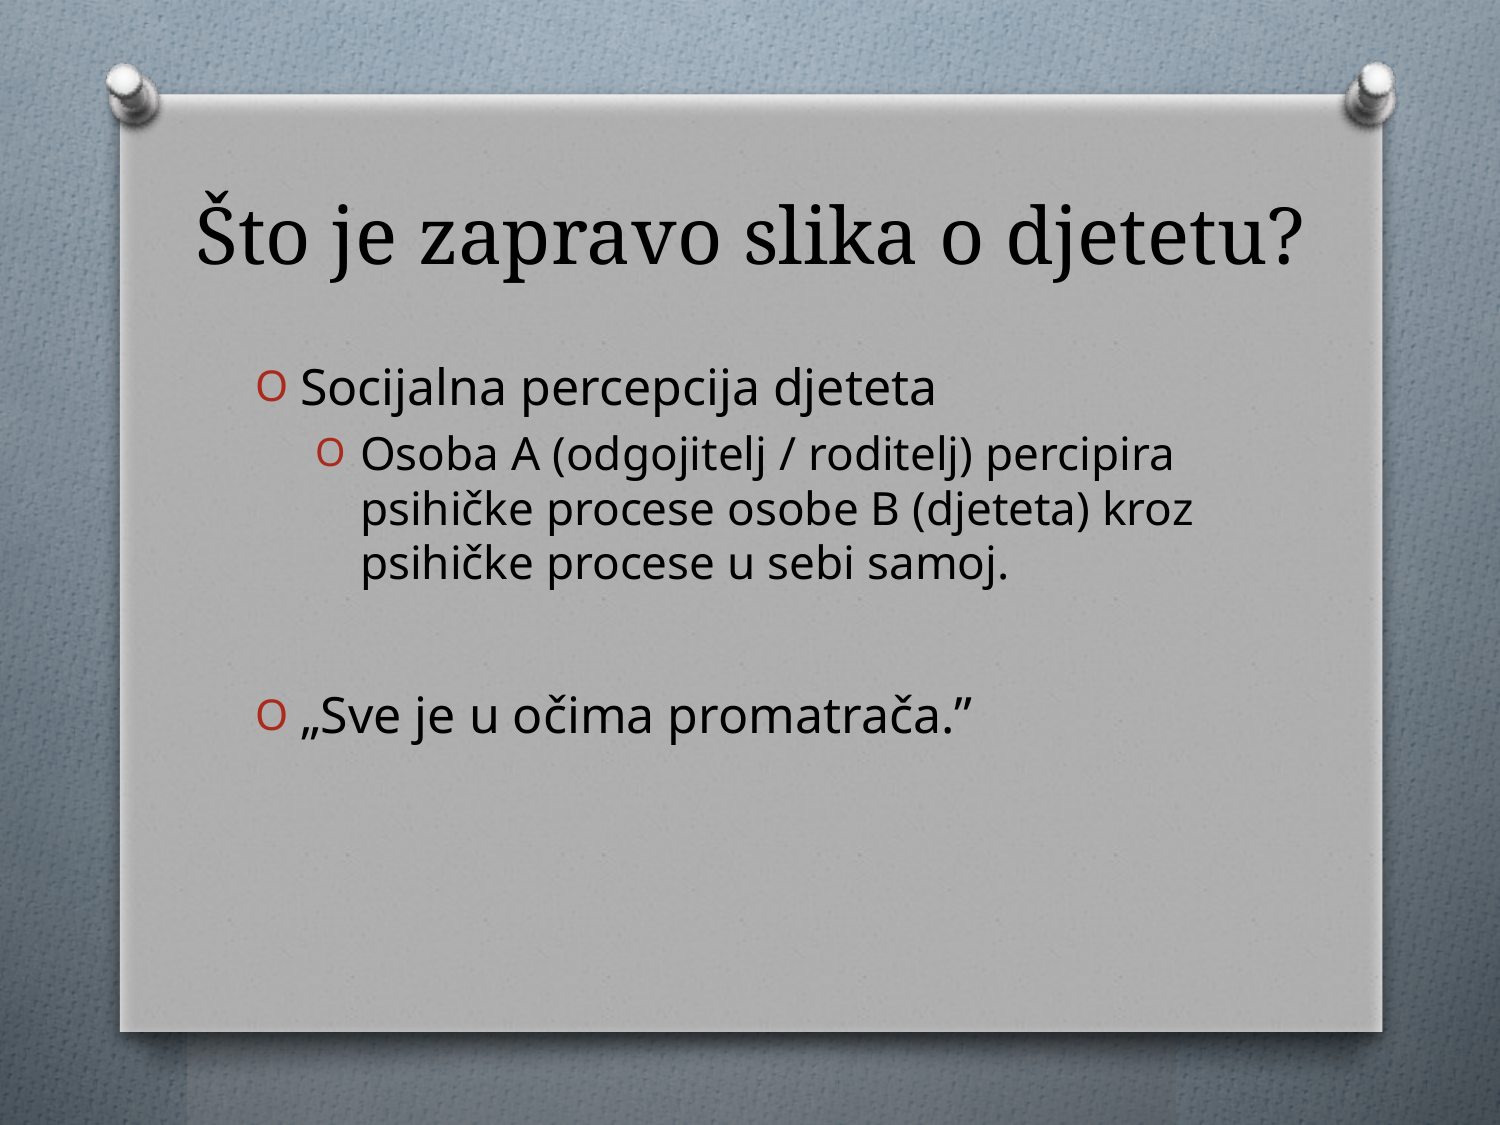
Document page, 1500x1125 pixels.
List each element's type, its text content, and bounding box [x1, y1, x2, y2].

picture [1317, 36, 1439, 156]
list Socijalna percepcija djeteta Osoba A (odgojitelj / roditelj) percipira psihičke procese osobe B (djeteta) kroz psihičke procese u sebi samoj. „Sve je u očima promatrača.” [240, 347, 1257, 939]
picture [76, 30, 198, 153]
title Što je zapravo slika o djetetu? [179, 134, 1323, 332]
